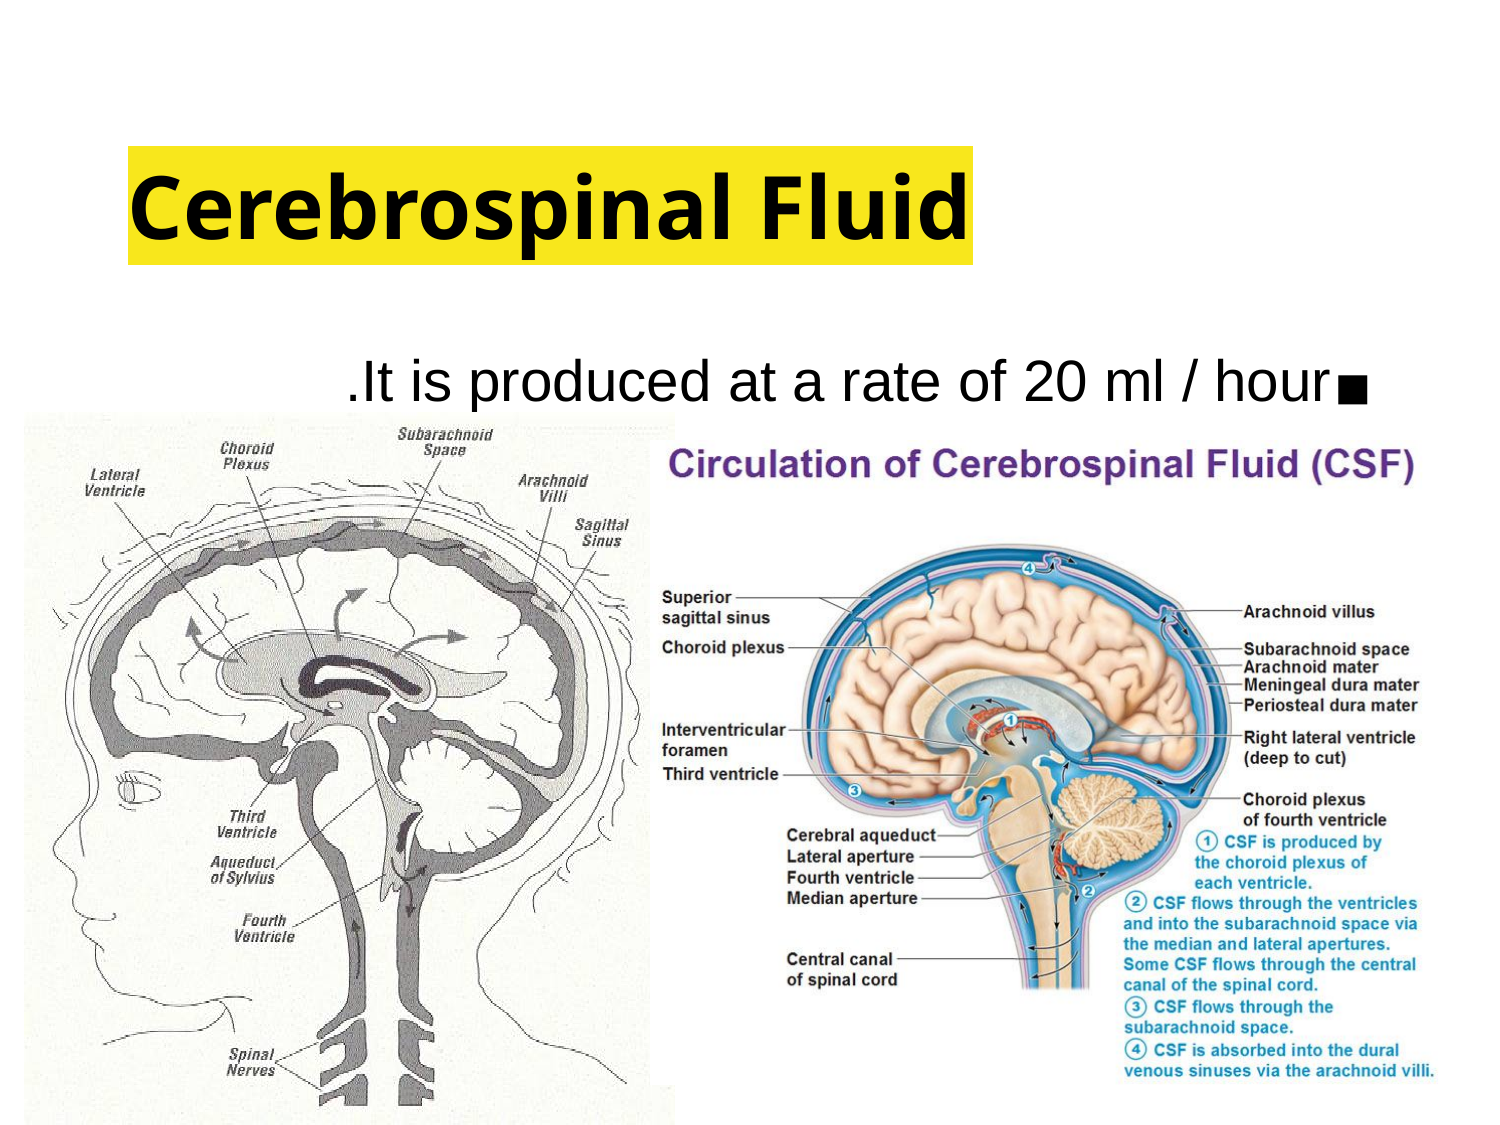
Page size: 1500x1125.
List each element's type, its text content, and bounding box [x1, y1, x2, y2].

list It is produced at a rate of 20 ml / hour. [112, 343, 1388, 439]
picture [24, 412, 1455, 1125]
title Cerebrospinal Fluid [112, 79, 1388, 343]
